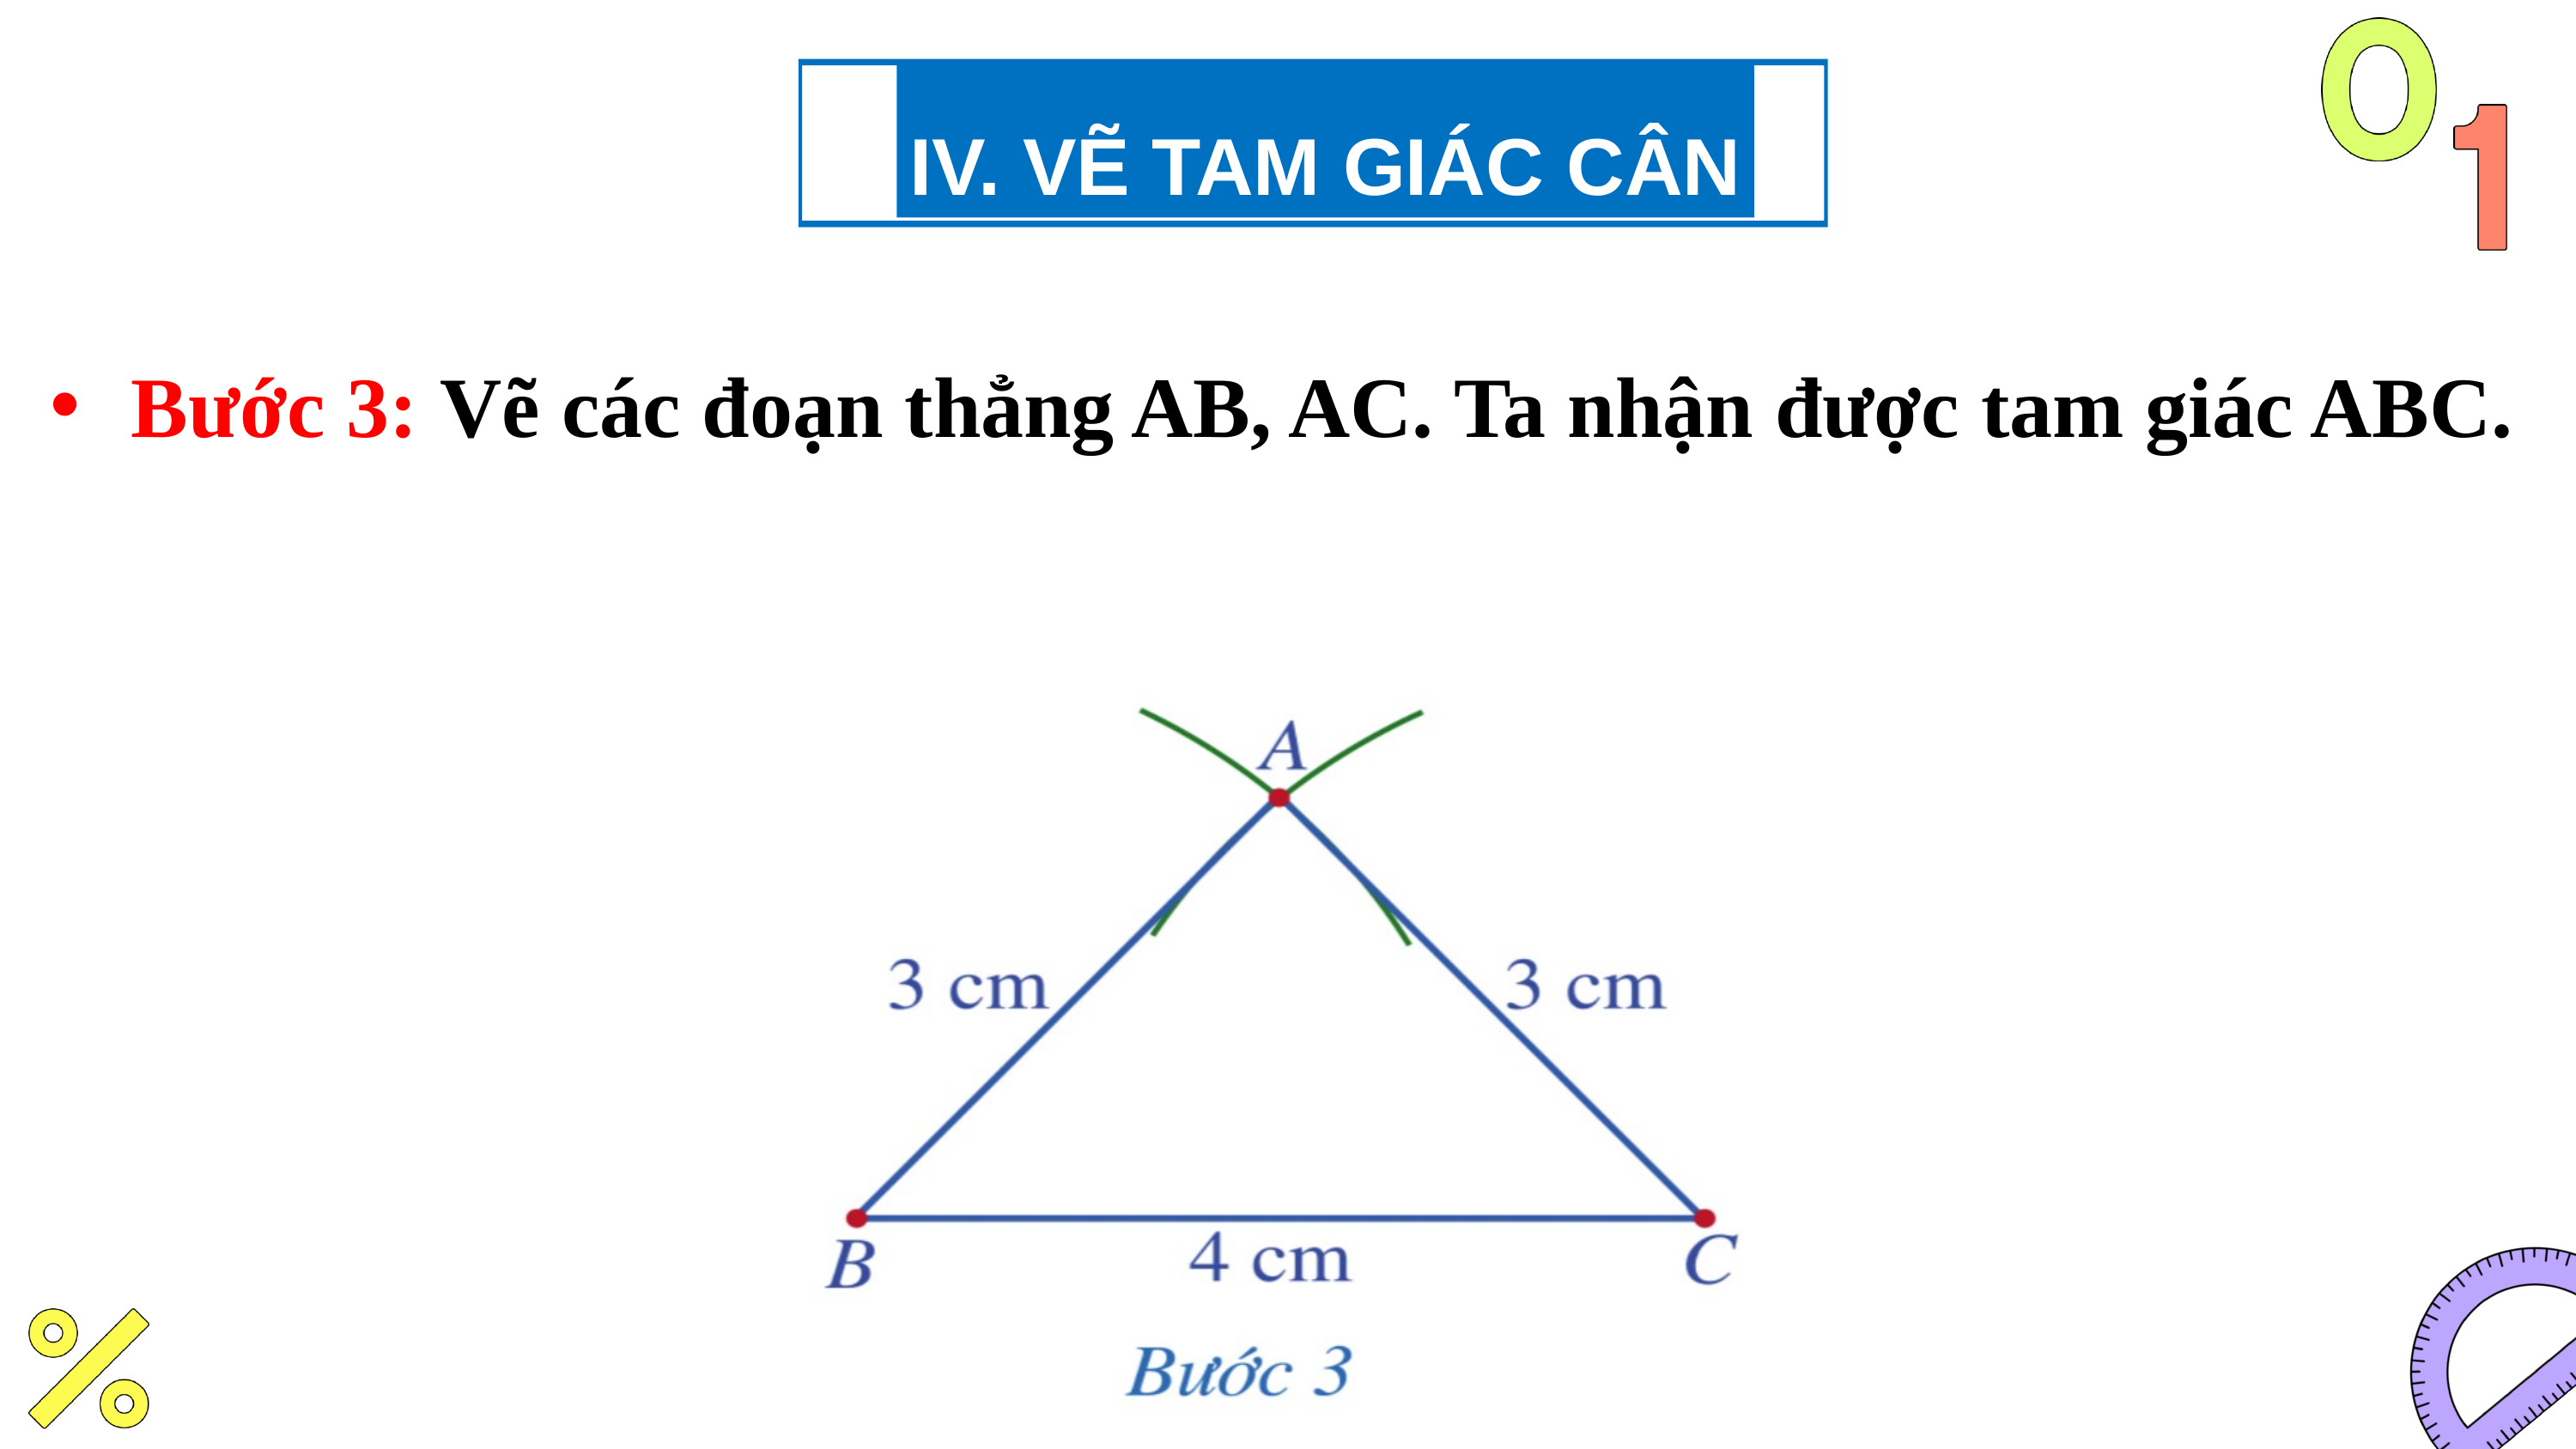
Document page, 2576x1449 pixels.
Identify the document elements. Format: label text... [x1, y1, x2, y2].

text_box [798, 58, 1828, 227]
picture [26, 1306, 151, 1430]
text_box Bước 3: Vẽ các đoạn thẳng AB, AC. Ta nhận được tam giác ABC. [39, 337, 2527, 461]
picture [2321, 17, 2437, 161]
picture [2452, 104, 2507, 251]
picture [729, 659, 1793, 1421]
picture [2360, 1197, 2576, 1449]
